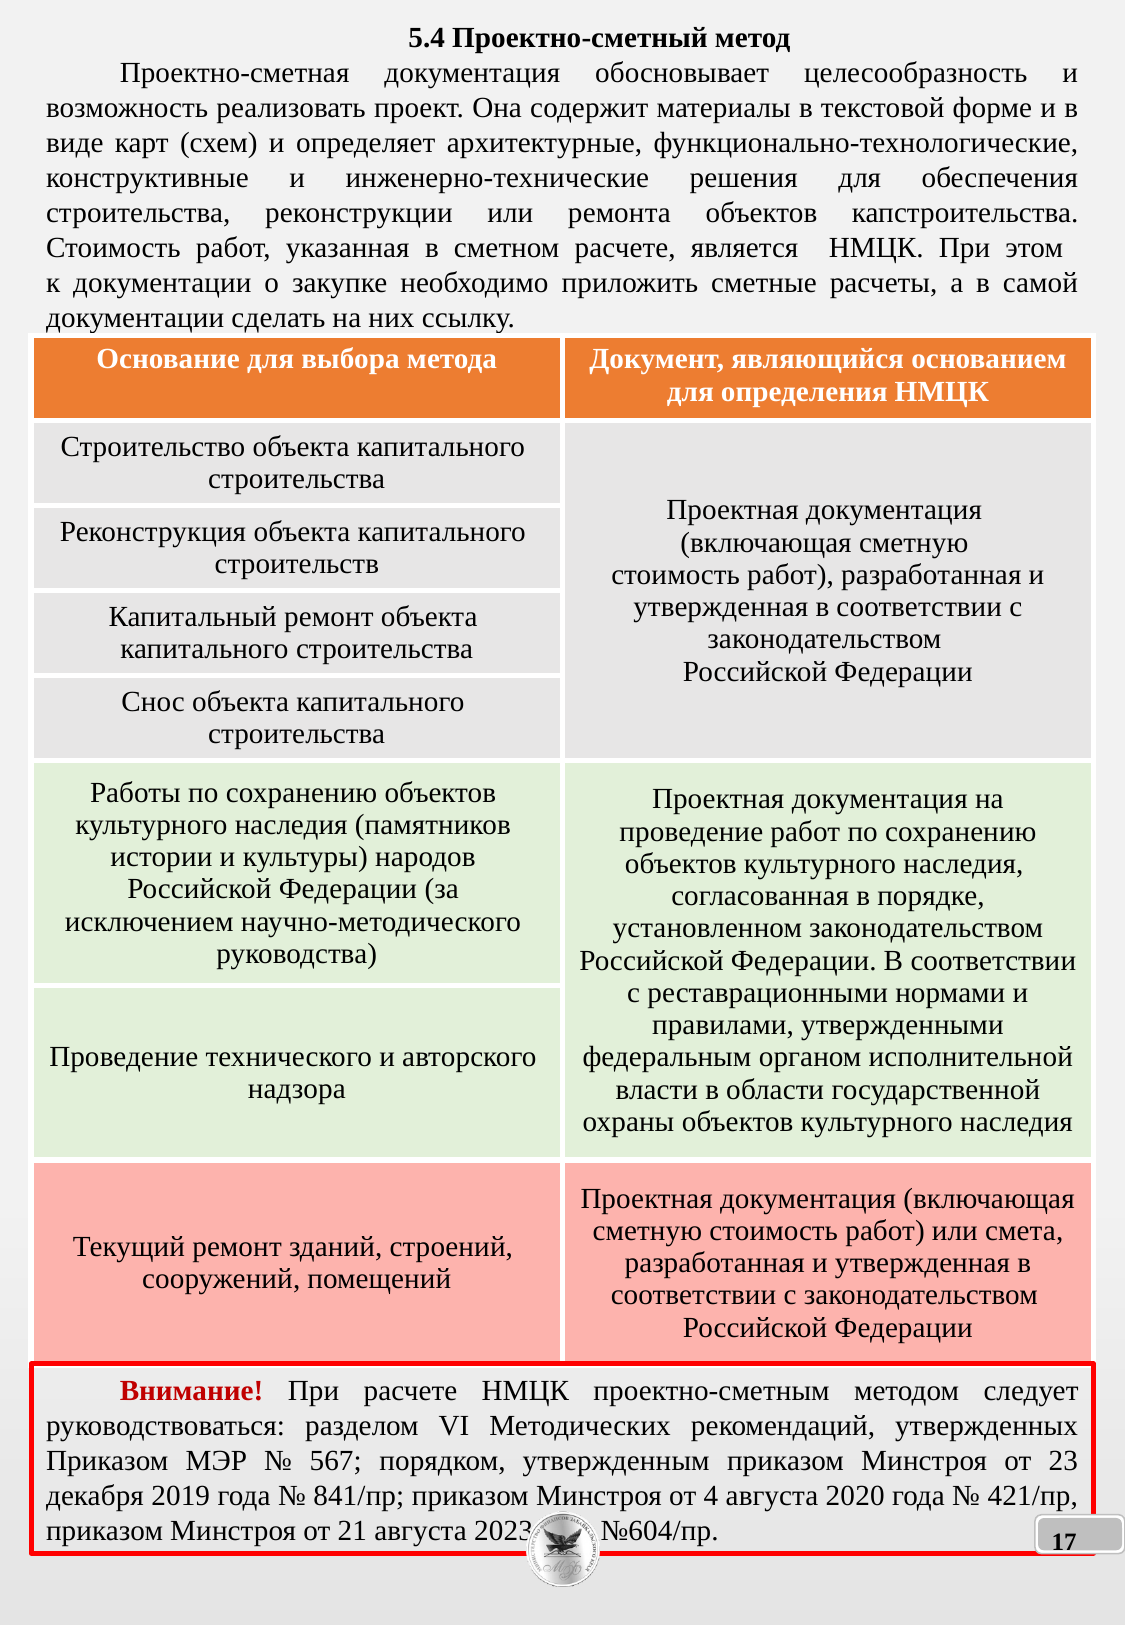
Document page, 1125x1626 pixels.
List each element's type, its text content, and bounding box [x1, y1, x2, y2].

table_cell Проведение технического и авторского надзора [34, 988, 560, 1157]
text_box 5.4 Проектно-сметный метод Проектно-сметная документация обосновывает целесообразность и возможность реализовать проект. Она содержит материалы в текстовой форме и в виде карт (схем) и определяет архитектурные, функционально-технологические, конструктивные и инженерно-технические решения для обеспечения строительства, реконструкции или ремонта объектов капстроительства. Стоимость работ, указанная в сметном расчете, является НМЦК. При этом к документации о закупке необходимо приложить сметные расчеты, а в самой документации сделать на них ссылку. [31, 10, 1094, 333]
table_cell Реконструкция объекта капитального строительств [34, 508, 560, 588]
table_header Документ, являющийся основанием для определения НМЦК [565, 338, 1091, 418]
picture [524, 1511, 600, 1587]
table_cell Проектная документация (включающая сметную стоимость работ), разработанная и утвержденная в соответствии с законодательством Российской Федерации [565, 423, 1091, 758]
table_cell Работы по сохранению объектов культурного наследия (памятников истории и культуры) народов Российской Федерации (за исключением научно-методического руководства) [34, 763, 560, 983]
table_cell Проектная документация (включающая сметную стоимость работ) или смета, разработанная и утвержденная в соответствии с законодательством Российской Федерации [565, 1163, 1091, 1363]
table_cell Текущий ремонт зданий, строений, сооружений, помещений [34, 1163, 560, 1363]
text_box Внимание! При расчете НМЦК проектно-сметным методом следует руководствоваться: разделом VI Методических рекомендаций, утвержденных Приказом МЭР № 567; порядком, утвержденным приказом Минстроя от 23 декабря 2019 года № 841/пр; приказом Минстроя от 4 августа 2020 года № 421/пр, приказом Минстроя от 21 августа 2023 года №604/пр. [31, 1363, 1094, 1554]
table_cell Капитальный ремонт объекта капитального строительства [34, 593, 560, 673]
table_cell Проектная документация на проведение работ по сохранению объектов культурного наследия, согласованная в порядке, установленном законодательством Российской Федерации. В соответствии с реставрационными нормами и правилами, утвержденными федеральным органом исполнительной власти в области государственной охраны объектов культурного наследия [565, 763, 1091, 1157]
table_cell Снос объекта капитального строительства [34, 678, 560, 758]
table_header Основание для выбора метода [34, 338, 560, 418]
table_cell Строительство объекта капитального строительства [34, 423, 560, 503]
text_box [1034, 1514, 1125, 1554]
